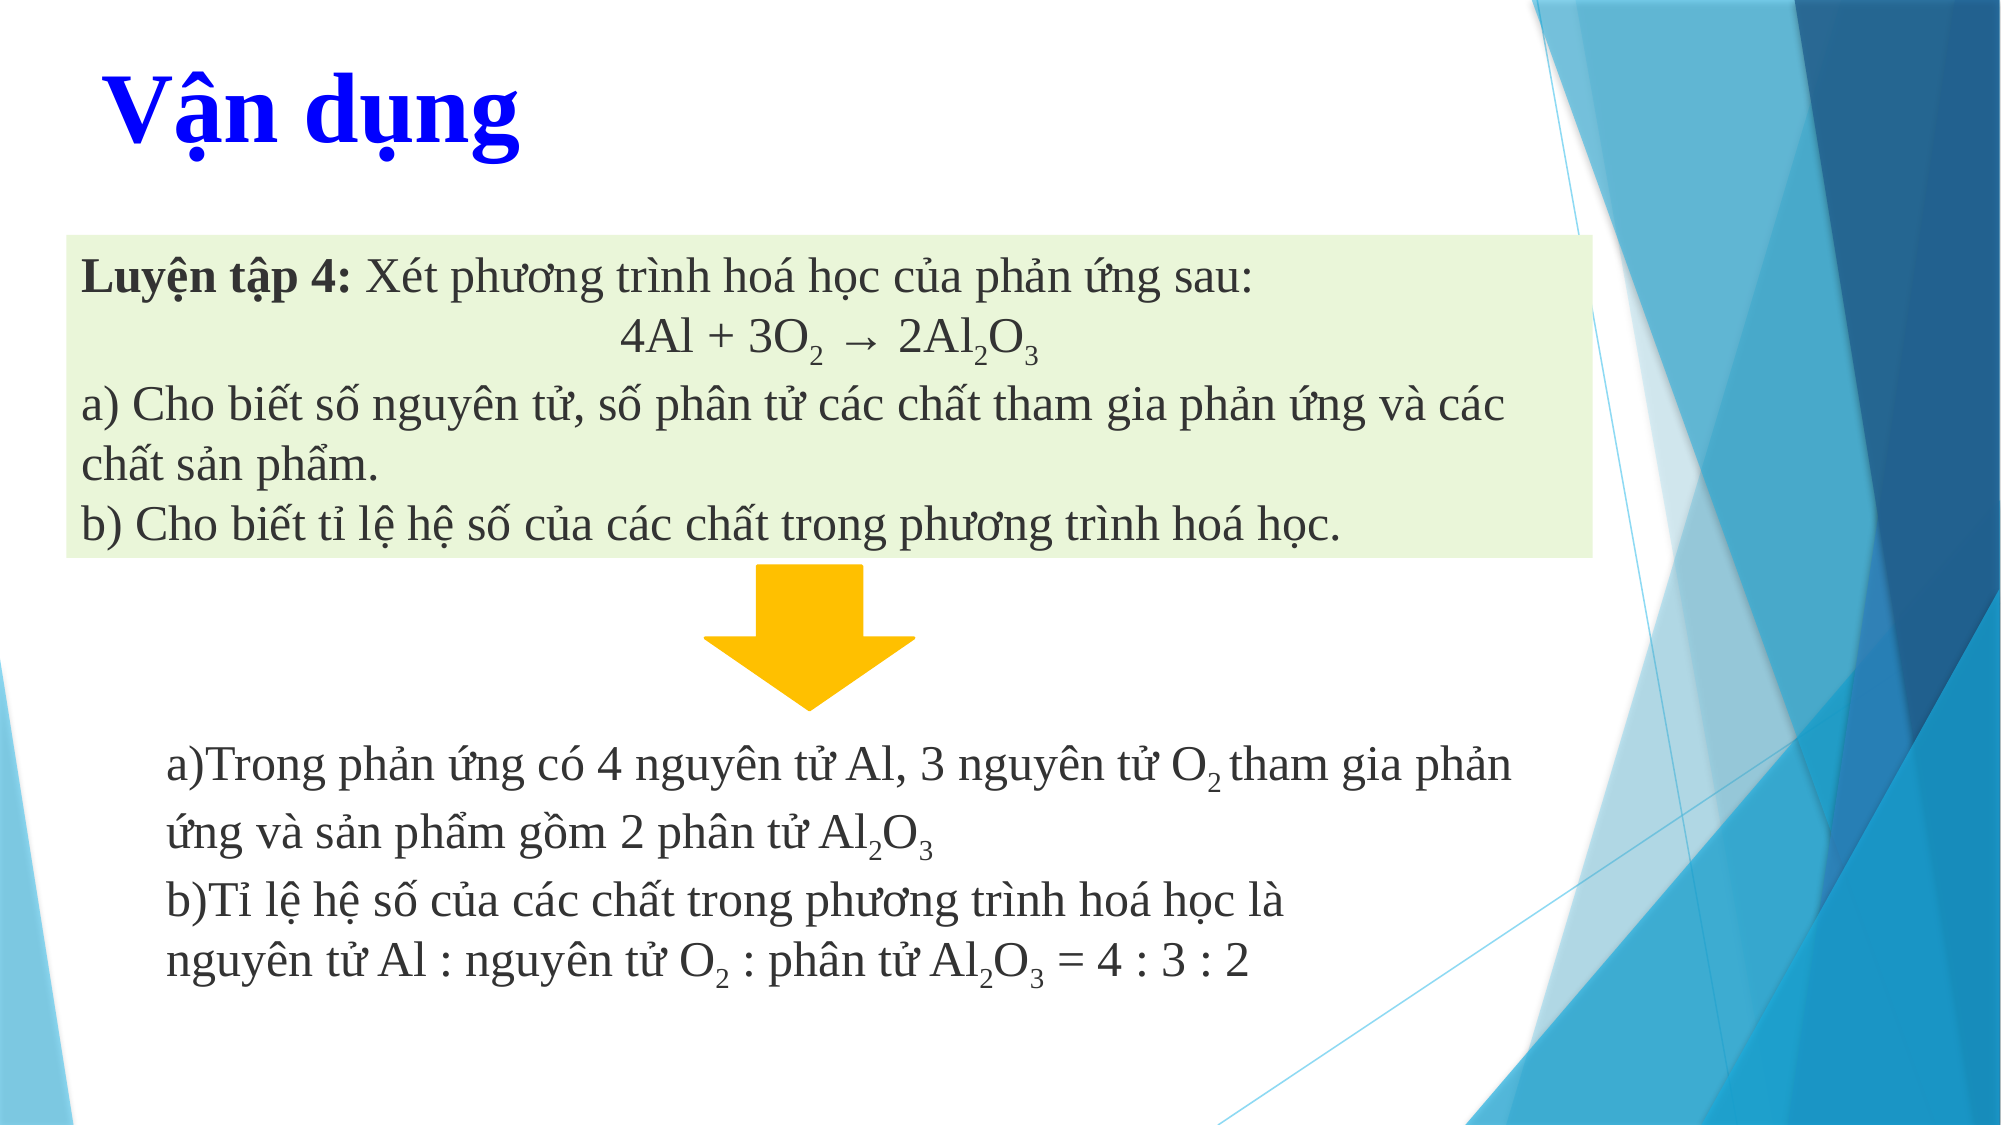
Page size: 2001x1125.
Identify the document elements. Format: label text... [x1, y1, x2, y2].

text_box a)Trong phản ứng có 4 nguyên tử Al, 3 nguyên tử O2 tham gia phản ứng và sản phẩm gồm 2 phân tử Al2O3 b)Tỉ lệ hệ số của các chất trong phương trình hoá học là nguyên tử Al : nguyên tử O2 : phân tử Al2O3 = 4 : 3 : 2 [151, 722, 1593, 1003]
text_box Luyện tập 4: Xét phương trình hoá học của phản ứng sau: 4Al + 3O2 → 2Al2O3 a) Cho biết số nguyên tử, số phân tử các chất tham gia phản ứng và các chất sản phẩm. b) Cho biết tỉ lệ hệ số của các chất trong phương trình hoá học. [66, 234, 1593, 558]
title Vận dụng [86, 35, 1497, 234]
text_box [703, 564, 916, 712]
